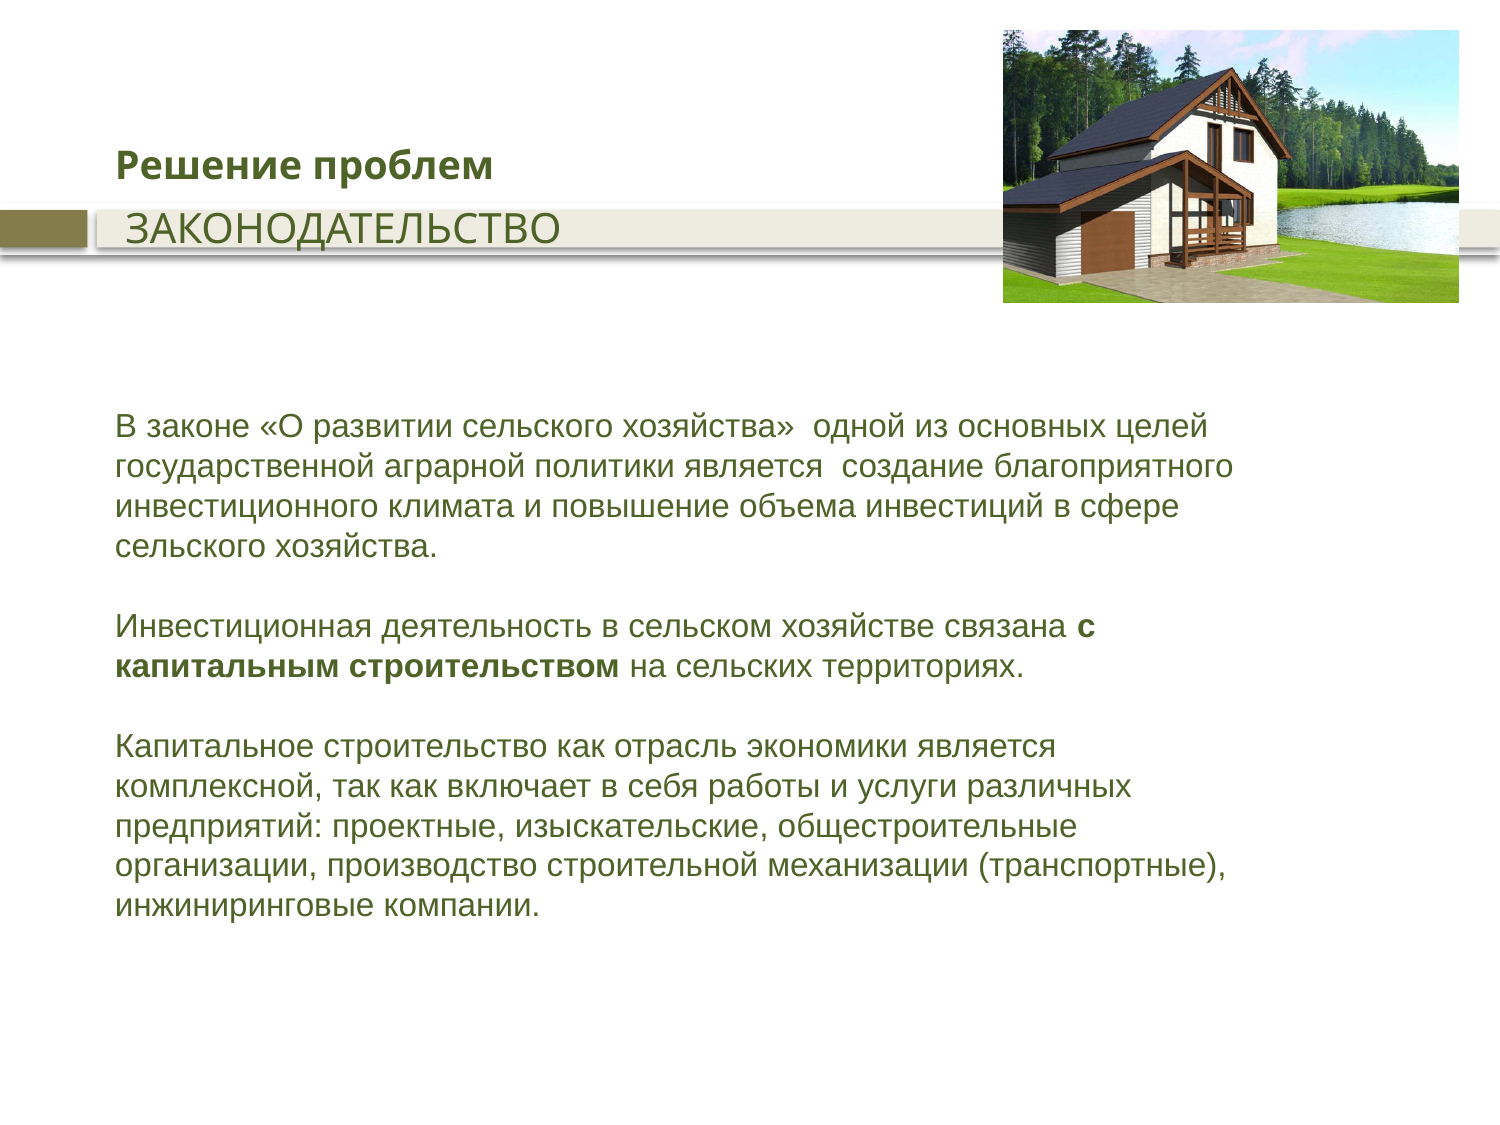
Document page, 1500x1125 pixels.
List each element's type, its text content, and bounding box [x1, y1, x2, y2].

list Решение проблем ЗАКОНОДАТЕЛЬСТВО [100, 132, 997, 268]
text_box В законе «О развитии сельского хозяйства» одной из основных целей государственной аграрной политики является создание благоприятного инвестиционного климата и повышение объема инвестиций в сфере сельского хозяйства. Инвестиционная деятельность в сельском хозяйстве связана с капитальным строительством на сельских территориях. Капитальное строительство как отрасль экономики является комплексной, так как включает в себя работы и услуги различных предприятий: проектные, изыскательские, общестроительные организации, производство строительной механизации (транспортные), инжиниринговые компании. [100, 397, 1282, 971]
picture [1003, 30, 1459, 303]
